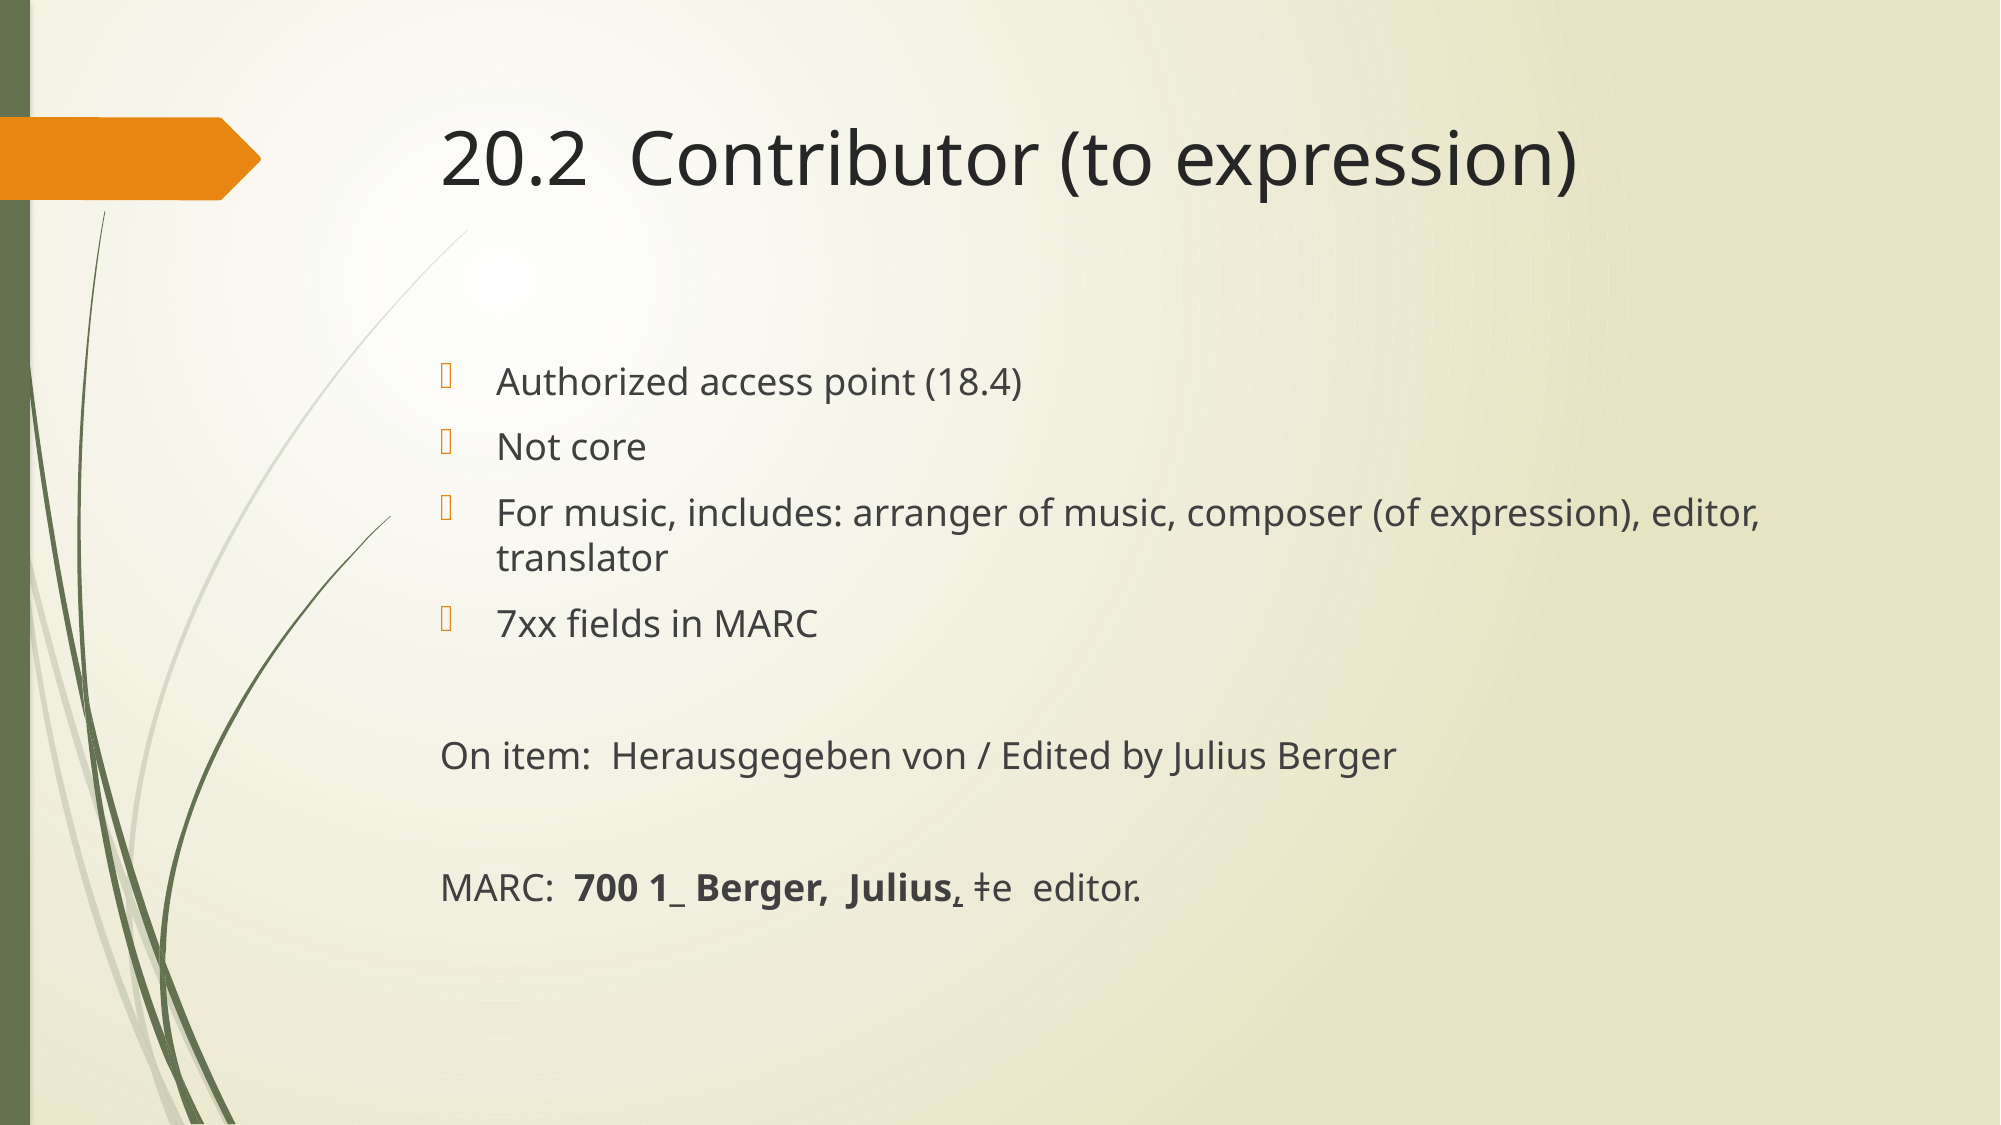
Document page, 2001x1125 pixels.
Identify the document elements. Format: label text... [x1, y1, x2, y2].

title 20.2 Contributor (to expression) [425, 102, 1888, 313]
list Authorized access point (18.4) Not core For music, includes: arranger of music, composer (of expression), editor, translator 7xx fields in MARC On item: Herausgegeben von / Edited by Julius Berger MARC: 700 1_ Berger, Julius, ǂe editor. [424, 350, 1888, 970]
